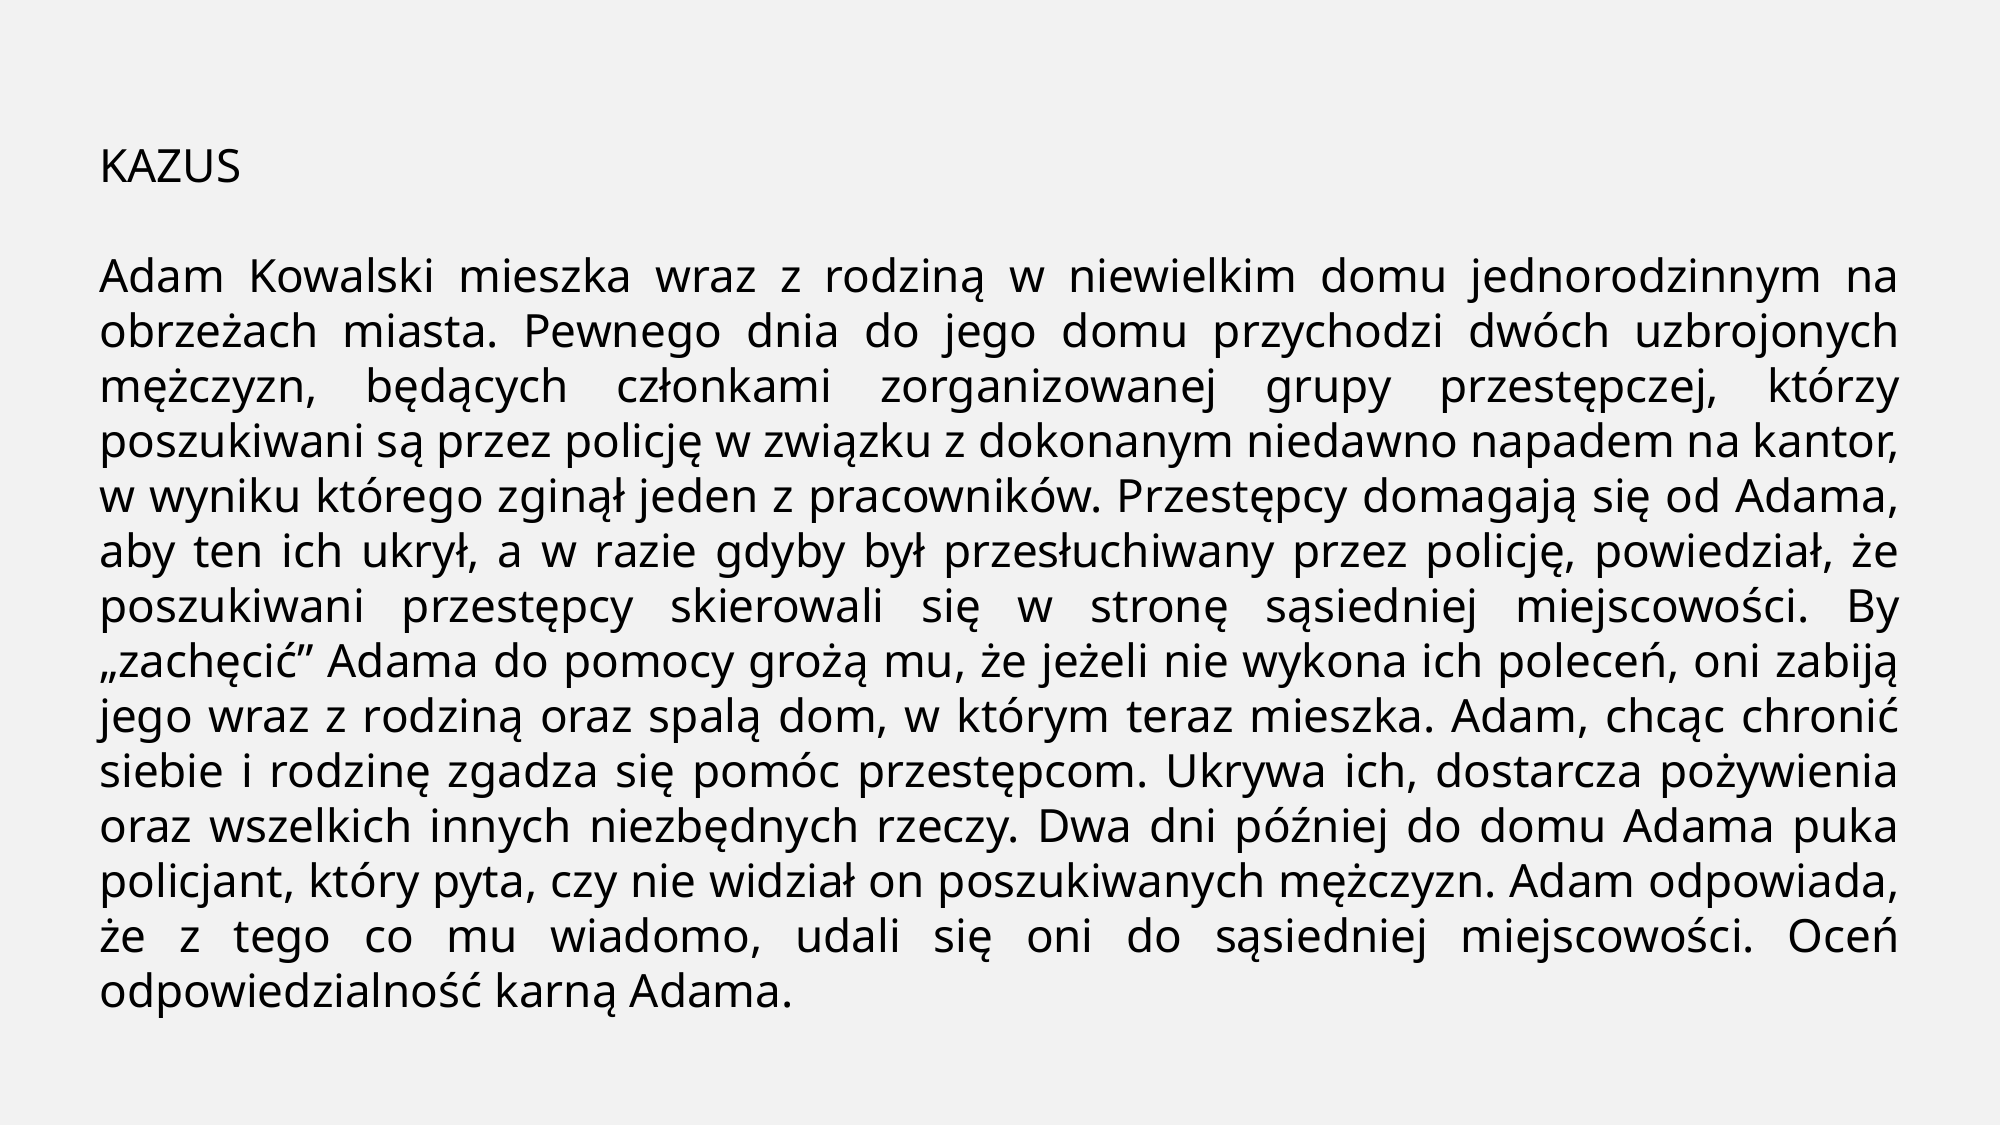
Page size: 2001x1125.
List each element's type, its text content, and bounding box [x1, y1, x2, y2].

text_box KAZUS Adam Kowalski mieszka wraz z rodziną w niewielkim domu jednorodzinnym na obrzeżach miasta. Pewnego dnia do jego domu przychodzi dwóch uzbrojonych mężczyzn, będących członkami zorganizowanej grupy przestępczej, którzy poszukiwani są przez policję w związku z dokonanym niedawno napadem na kantor, w wyniku którego zginął jeden z pracowników. Przestępcy domagają się od Adama, aby ten ich ukrył, a w razie gdyby był przesłuchiwany przez policję, powiedział, że poszukiwani przestępcy skierowali się w stronę sąsiedniej miejscowości. By „zachęcić” Adama do pomocy grożą mu, że jeżeli nie wykona ich poleceń, oni zabiją jego wraz z rodziną oraz spalą dom, w którym teraz mieszka. Adam, chcąc chronić siebie i rodzinę zgadza się pomóc przestępcom. Ukrywa ich, dostarcza pożywienia oraz wszelkich innych niezbędnych rzeczy. Dwa dni później do domu Adama puka policjant, który pyta, czy nie widział on poszukiwanych mężczyzn. Adam odpowiada, że z tego co mu wiadomo, udali się oni do sąsiedniej miejscowości. Oceń odpowiedzialność karną Adama. [84, 129, 1916, 1125]
